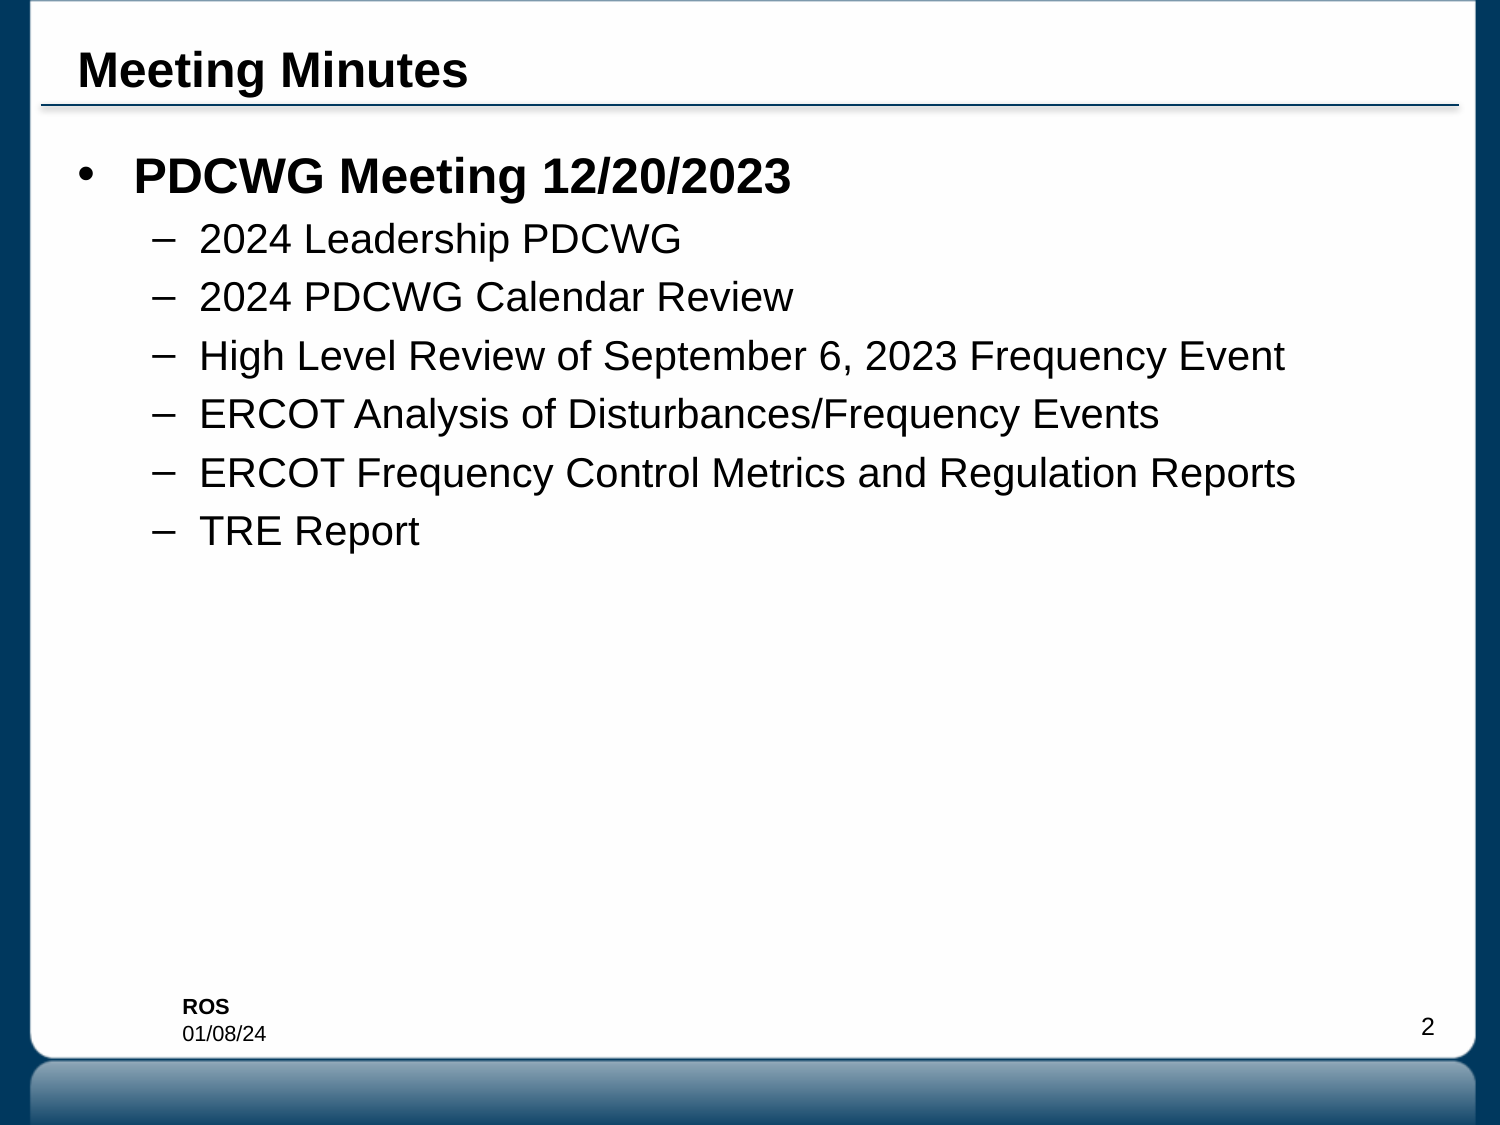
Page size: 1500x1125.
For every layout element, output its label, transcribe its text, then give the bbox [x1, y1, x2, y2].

title Meeting Minutes [62, 29, 1450, 106]
list PDCWG Meeting 12/20/2023 2024 Leadership PDCWG 2024 PDCWG Calendar Review High Level Review of September 6, 2023 Frequency Event ERCOT Analysis of Disturbances/Frequency Events ERCOT Frequency Control Metrics and Regulation Reports TRE Report [62, 135, 1413, 991]
picture [0, 0, 1500, 1125]
